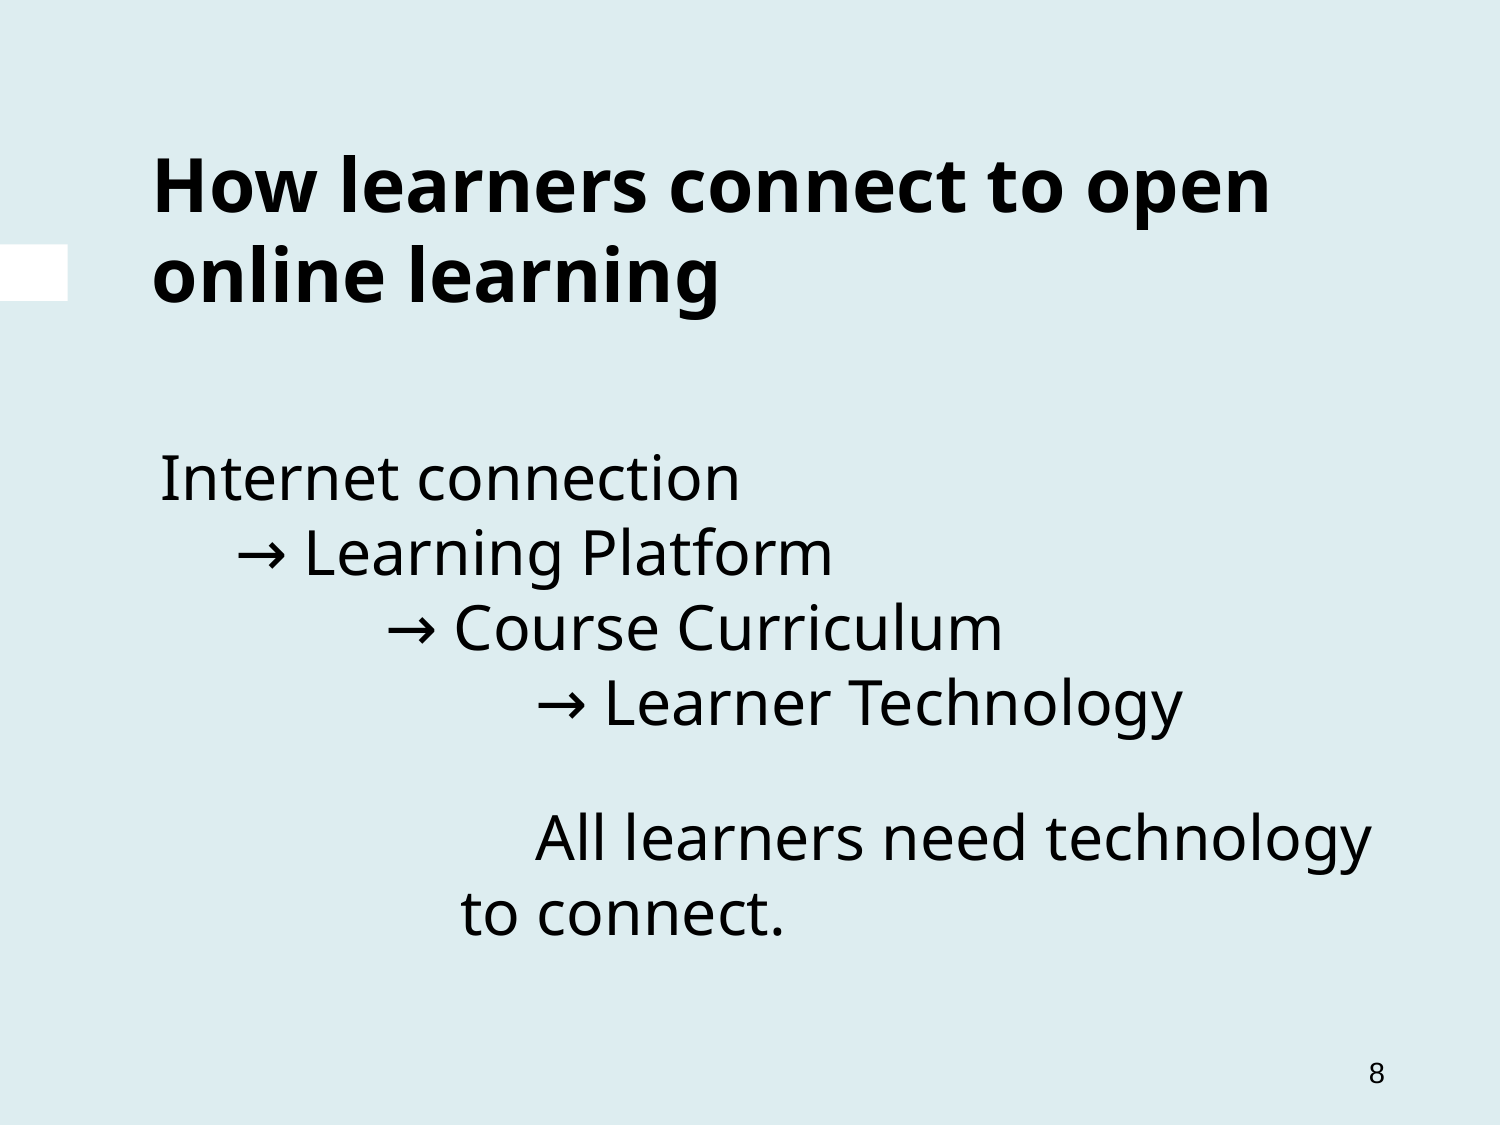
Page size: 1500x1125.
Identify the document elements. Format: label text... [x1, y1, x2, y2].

title How learners connect to open online learning [136, 97, 1425, 333]
list Internet connection → Learning Platform → Course Curriculum → Learner Technology All learners need technology to connect. [145, 423, 1417, 1100]
slide_number 8 [1353, 1038, 1444, 1125]
